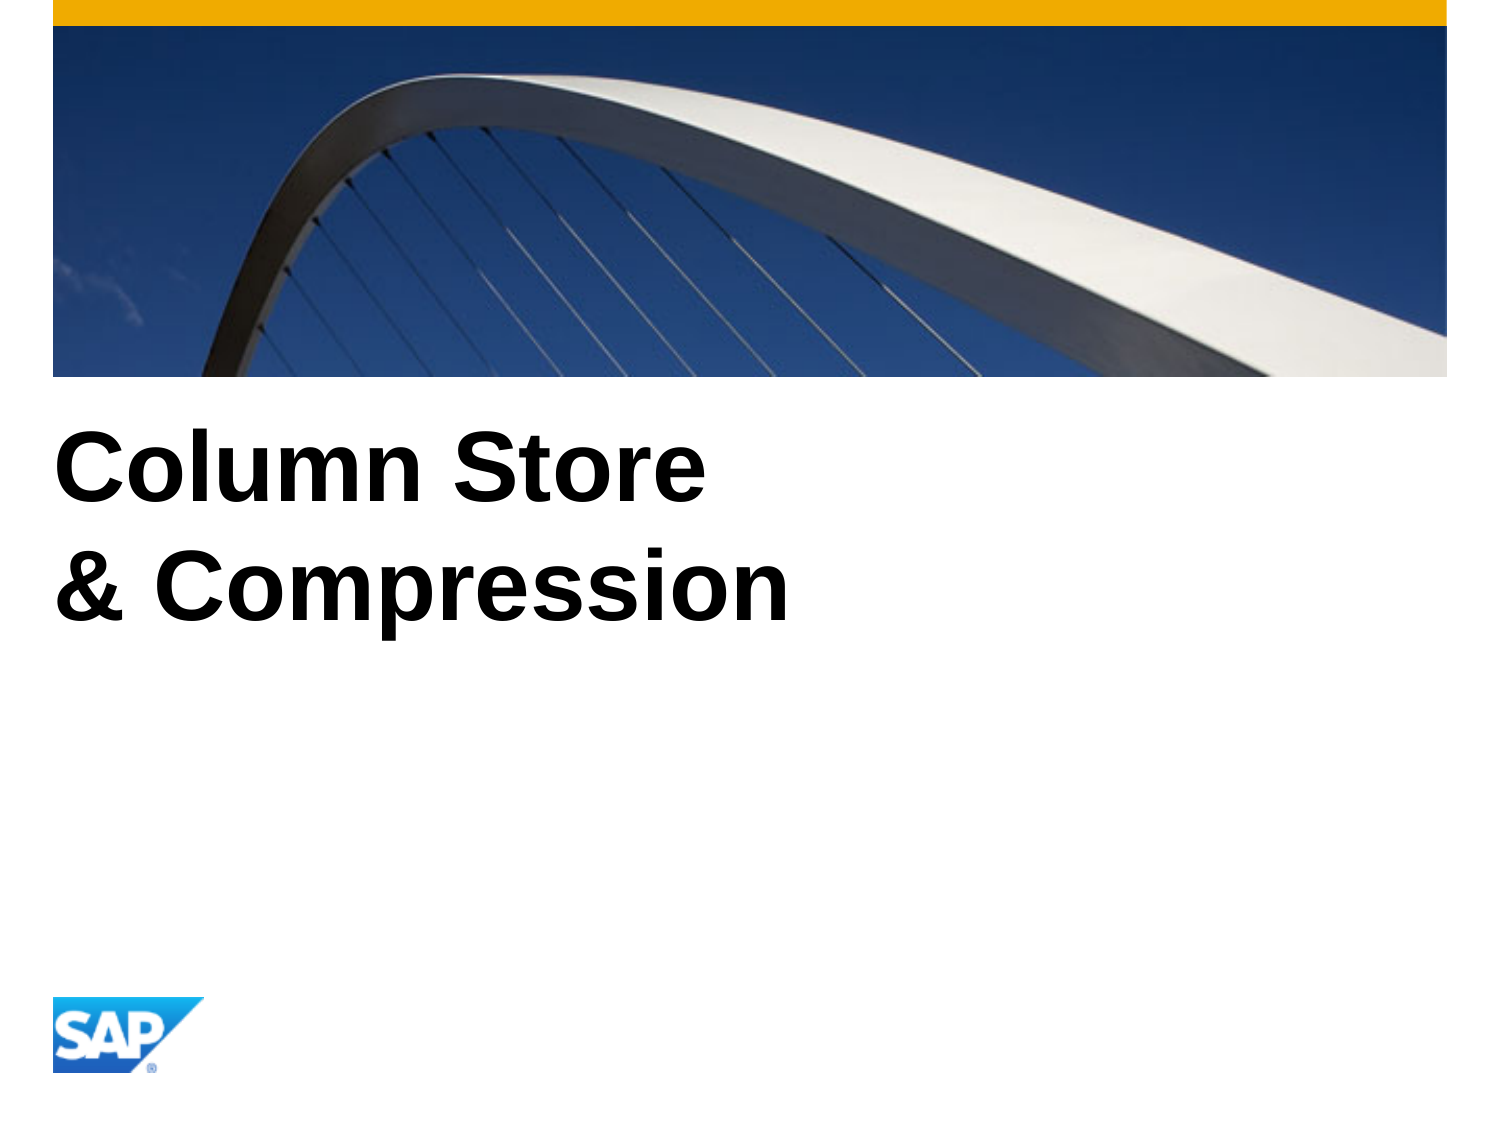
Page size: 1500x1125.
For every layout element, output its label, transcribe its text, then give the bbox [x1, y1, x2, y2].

picture [53, 997, 204, 1073]
picture [52, 26, 1448, 377]
title Column Store & Compression [53, 400, 1447, 523]
